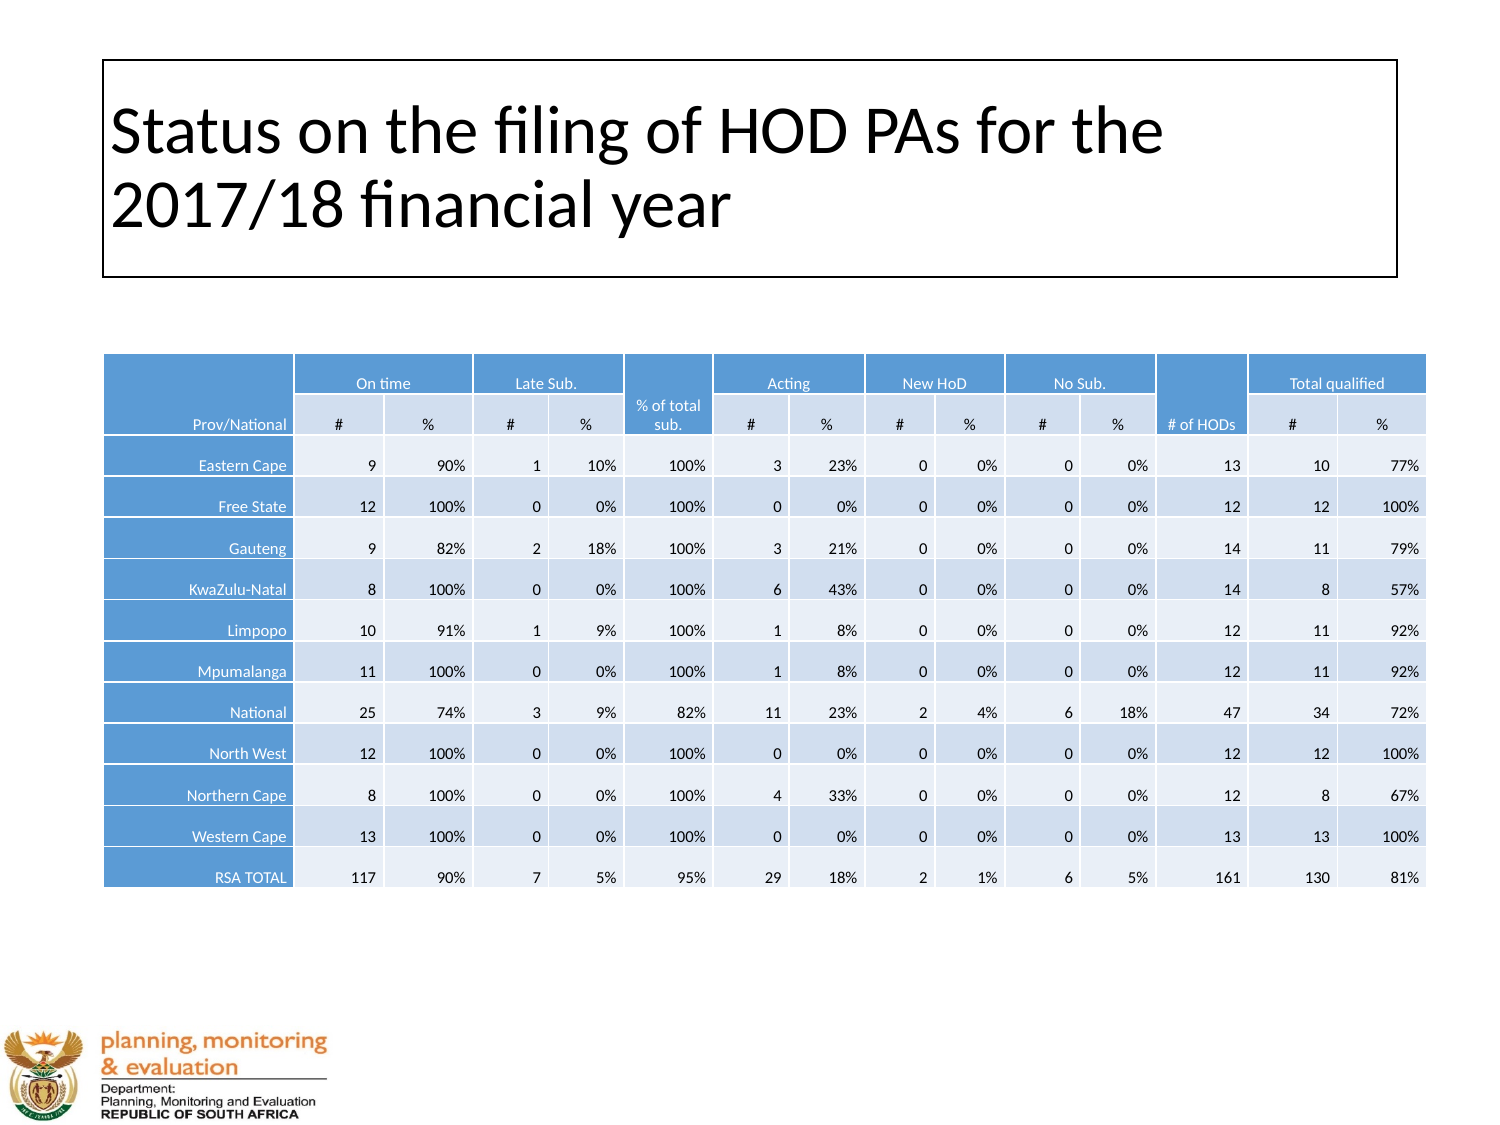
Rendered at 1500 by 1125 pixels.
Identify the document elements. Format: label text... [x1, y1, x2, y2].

table_cell 0% [1081, 436, 1155, 475]
table_header Total qualified [1249, 354, 1426, 393]
table_cell 0 [866, 765, 934, 805]
table_cell 0% [936, 477, 1004, 516]
table_cell 0 [1006, 765, 1079, 805]
table_cell 100% [625, 559, 712, 599]
table_cell 10% [549, 436, 623, 475]
table_header On time [295, 354, 472, 393]
table_cell 67% [1338, 765, 1426, 805]
table_cell 8% [790, 642, 864, 681]
table_cell 100% [385, 806, 472, 846]
table_cell % [1081, 395, 1155, 434]
table_cell 29 [714, 847, 788, 887]
table_cell # [1006, 395, 1079, 434]
table_cell 18% [549, 518, 623, 558]
table_cell 4% [936, 683, 1004, 722]
table_cell 130 [1249, 847, 1337, 887]
table_header New HoD [866, 354, 1004, 393]
table_cell 0% [1081, 600, 1155, 640]
table_cell 0 [1006, 518, 1079, 558]
table_cell 0 [866, 477, 934, 516]
table_cell 0 [474, 559, 548, 599]
table_cell 8 [1249, 559, 1337, 599]
table_cell 9% [549, 683, 623, 722]
table_cell 2 [866, 683, 934, 722]
table_cell 91% [385, 600, 472, 640]
table_cell 10 [1249, 436, 1337, 475]
table_cell 8% [790, 600, 864, 640]
table_cell 0 [714, 806, 788, 846]
table_cell 33% [790, 765, 864, 805]
table_cell 100% [385, 724, 472, 763]
table_cell 0% [549, 477, 623, 516]
table_header Prov/National [104, 354, 293, 434]
table_cell 8 [1249, 765, 1337, 805]
table_cell 117 [295, 847, 383, 887]
table_cell 0% [1081, 765, 1155, 805]
table_cell 100% [385, 642, 472, 681]
table_cell 0% [549, 765, 623, 805]
table_cell Free State [104, 477, 293, 516]
table_cell 9% [549, 600, 623, 640]
table_cell 9 [295, 436, 383, 475]
table_cell 0% [1081, 559, 1155, 599]
table_cell Western Cape [104, 806, 293, 846]
table_cell # [474, 395, 548, 434]
table_cell 13 [1249, 806, 1337, 846]
table_cell 0 [474, 806, 548, 846]
table_cell 12 [1249, 477, 1337, 516]
table_cell Mpumalanga [104, 642, 293, 681]
table_cell 72% [1338, 683, 1426, 722]
table_cell 12 [1157, 477, 1247, 516]
table_cell 100% [625, 765, 712, 805]
table_cell 1 [474, 600, 548, 640]
table_cell 12 [1157, 724, 1247, 763]
table_cell 6 [714, 559, 788, 599]
table_cell 0% [936, 559, 1004, 599]
table_cell 0% [549, 559, 623, 599]
table_cell KwaZulu-Natal [104, 559, 293, 599]
table_cell 1 [714, 642, 788, 681]
table_header Acting [714, 354, 864, 393]
table_cell 12 [1157, 765, 1247, 805]
picture [0, 1025, 333, 1125]
table_cell 8 [295, 765, 383, 805]
table_cell 0% [936, 765, 1004, 805]
table_cell 0 [474, 477, 548, 516]
table_cell 2 [474, 518, 548, 558]
table_cell 5% [549, 847, 623, 887]
table_cell 23% [790, 683, 864, 722]
table_cell 11 [1249, 600, 1337, 640]
table_cell 11 [295, 642, 383, 681]
table_header No Sub. [1006, 354, 1155, 393]
table_cell 1 [474, 436, 548, 475]
table_cell 0% [936, 600, 1004, 640]
table_cell 4 [714, 765, 788, 805]
table_cell 0% [790, 477, 864, 516]
table_cell 79% [1338, 518, 1426, 558]
table_cell 13 [1157, 806, 1247, 846]
table_cell 1% [936, 847, 1004, 887]
table_cell 18% [1081, 683, 1155, 722]
table_cell 100% [625, 806, 712, 846]
table_header % of total sub. [625, 354, 712, 434]
table_cell 12 [1249, 724, 1337, 763]
table_cell 0 [866, 600, 934, 640]
table_cell 100% [1338, 724, 1426, 763]
table_cell 0 [866, 436, 934, 475]
table_cell 0 [866, 806, 934, 846]
table_cell % [936, 395, 1004, 434]
table_cell 0 [866, 642, 934, 681]
table_cell 57% [1338, 559, 1426, 599]
table_cell 6 [1006, 847, 1079, 887]
table_cell 77% [1338, 436, 1426, 475]
table_cell 0 [474, 724, 548, 763]
table_cell 0% [1081, 642, 1155, 681]
table_cell 12 [295, 477, 383, 516]
table_cell 0 [1006, 477, 1079, 516]
table_cell 0 [714, 724, 788, 763]
table_cell 0% [936, 806, 1004, 846]
table_cell 0% [1081, 477, 1155, 516]
table_cell 100% [385, 477, 472, 516]
table_cell 9 [295, 518, 383, 558]
table_cell 1 [714, 600, 788, 640]
table_cell 3 [714, 436, 788, 475]
table_cell 0% [1081, 518, 1155, 558]
table_header # of HODs [1157, 354, 1247, 434]
table_cell 0% [549, 724, 623, 763]
table_cell 0 [1006, 642, 1079, 681]
table_cell 100% [625, 436, 712, 475]
table_cell # [714, 395, 788, 434]
table_cell # [866, 395, 934, 434]
table_cell 0% [1081, 806, 1155, 846]
table_cell 100% [385, 559, 472, 599]
table_cell 0% [936, 724, 1004, 763]
table_cell 0 [474, 765, 548, 805]
table_cell RSA TOTAL [104, 847, 293, 887]
table_cell 100% [385, 765, 472, 805]
table_cell 11 [1249, 642, 1337, 681]
table_cell # [295, 395, 383, 434]
table_cell # [1249, 395, 1337, 434]
table_cell 100% [625, 642, 712, 681]
table_cell 0 [474, 642, 548, 681]
table_cell 0 [866, 518, 934, 558]
table_cell 82% [625, 683, 712, 722]
table_cell 13 [1157, 436, 1247, 475]
table_cell 12 [1157, 642, 1247, 681]
table_cell 0 [1006, 436, 1079, 475]
table_cell 90% [385, 436, 472, 475]
table_cell 7 [474, 847, 548, 887]
table_cell 74% [385, 683, 472, 722]
table_cell Eastern Cape [104, 436, 293, 475]
table_cell 161 [1157, 847, 1247, 887]
table_cell 11 [1249, 518, 1337, 558]
table_cell 11 [714, 683, 788, 722]
table_cell 10 [295, 600, 383, 640]
table_cell 95% [625, 847, 712, 887]
table_cell 34 [1249, 683, 1337, 722]
table_cell 0 [866, 724, 934, 763]
table_cell % [385, 395, 472, 434]
table_cell 14 [1157, 518, 1247, 558]
table_cell 3 [714, 518, 788, 558]
table_cell 21% [790, 518, 864, 558]
table_cell 2 [866, 847, 934, 887]
table_cell 81% [1338, 847, 1426, 887]
table_cell 100% [1338, 806, 1426, 846]
table_cell 5% [1081, 847, 1155, 887]
table_header Late Sub. [474, 354, 623, 393]
table_cell 0% [549, 642, 623, 681]
table_cell 100% [1338, 477, 1426, 516]
table_cell 3 [474, 683, 548, 722]
table_cell 92% [1338, 600, 1426, 640]
table_cell 92% [1338, 642, 1426, 681]
table_cell % [549, 395, 623, 434]
table_cell 0 [1006, 724, 1079, 763]
table_cell North West [104, 724, 293, 763]
table_cell Limpopo [104, 600, 293, 640]
table_cell 0 [1006, 559, 1079, 599]
table_cell 6 [1006, 683, 1079, 722]
table_cell 0% [549, 806, 623, 846]
table_cell 0% [1081, 724, 1155, 763]
table_cell % [790, 395, 864, 434]
table_cell 43% [790, 559, 864, 599]
table_cell 25 [295, 683, 383, 722]
table_cell 100% [625, 477, 712, 516]
table_cell 0% [936, 642, 1004, 681]
table_cell 13 [295, 806, 383, 846]
table_cell 0 [714, 477, 788, 516]
table_cell 0% [790, 724, 864, 763]
table_cell 12 [1157, 600, 1247, 640]
table_cell Northern Cape [104, 765, 293, 805]
table_cell 0% [936, 436, 1004, 475]
table_cell 100% [625, 724, 712, 763]
table_cell 8 [295, 559, 383, 599]
table_cell 0 [866, 559, 934, 599]
table_cell % [1338, 395, 1426, 434]
table_cell Gauteng [104, 518, 293, 558]
table_cell 82% [385, 518, 472, 558]
table_cell National [104, 683, 293, 722]
table_cell 47 [1157, 683, 1247, 722]
table_cell 0 [1006, 806, 1079, 846]
table_cell 90% [385, 847, 472, 887]
table_cell 0 [1006, 600, 1079, 640]
table_cell 23% [790, 436, 864, 475]
table_cell 18% [790, 847, 864, 887]
table_cell 100% [625, 600, 712, 640]
table_cell 100% [625, 518, 712, 558]
table_cell 14 [1157, 559, 1247, 599]
table_cell 0% [790, 806, 864, 846]
title Status on the filing of HOD PAs for the 2017/18 financial year [102, 59, 1398, 278]
table_cell 12 [295, 724, 383, 763]
table_cell 0% [936, 518, 1004, 558]
